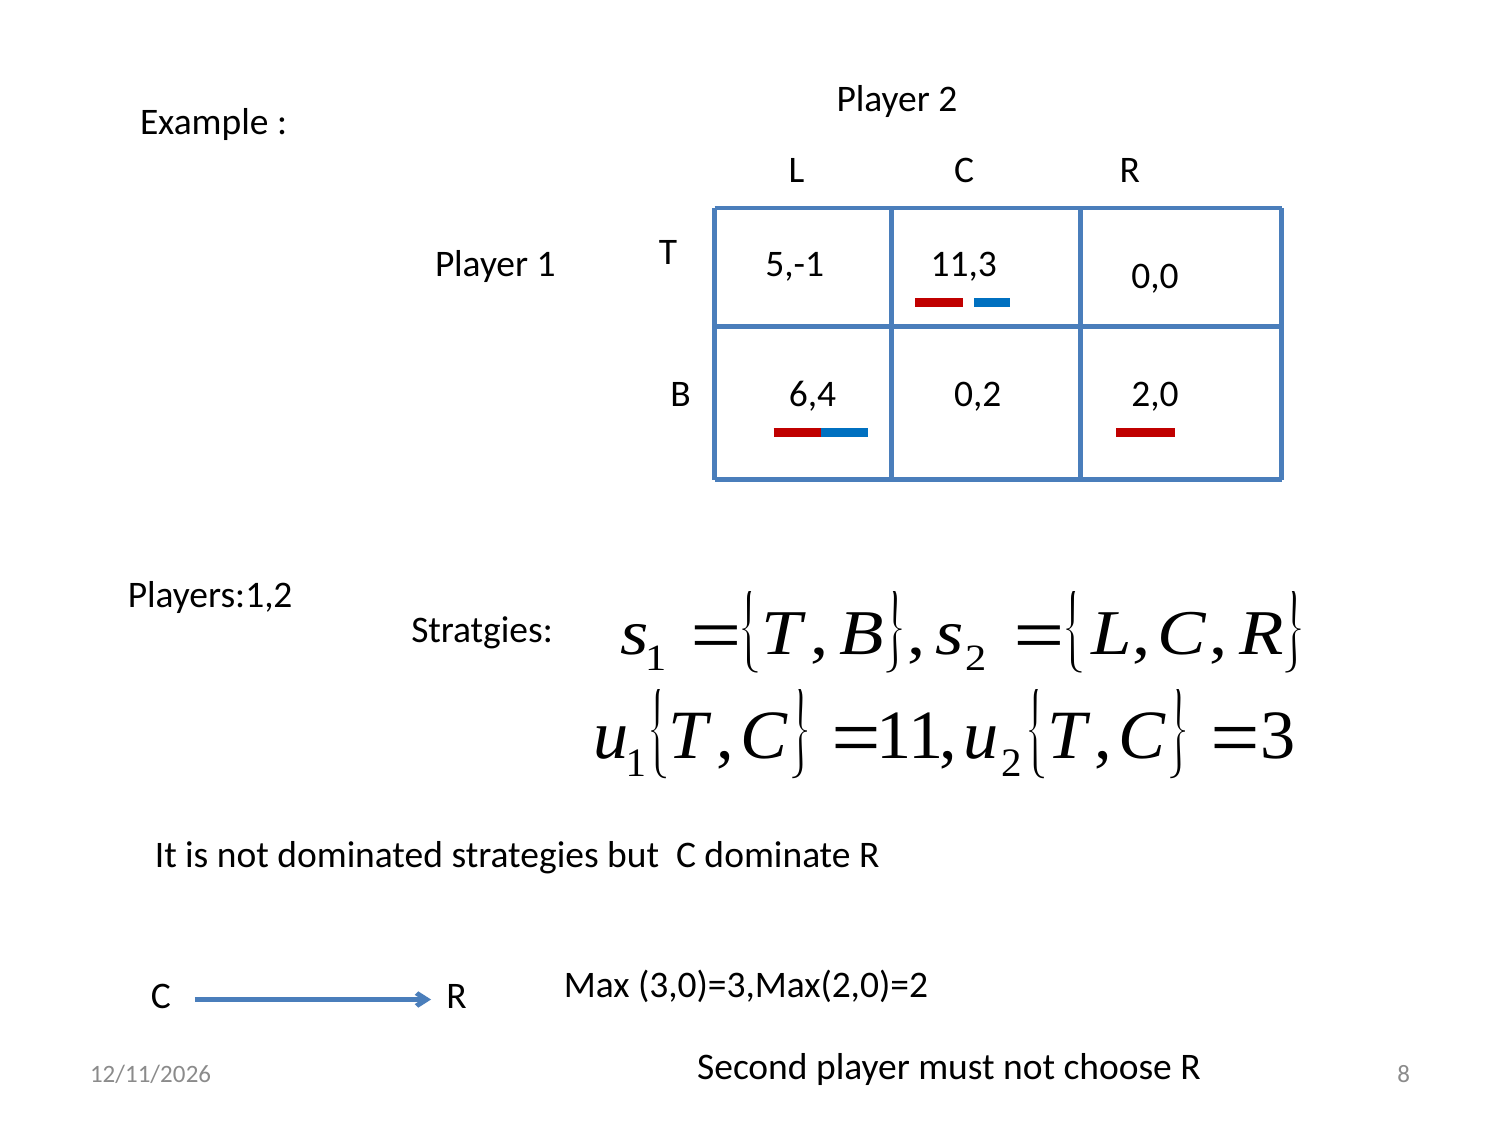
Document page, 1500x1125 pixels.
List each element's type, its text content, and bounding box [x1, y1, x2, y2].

text_box Example : [125, 89, 311, 150]
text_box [584, 689, 1306, 788]
text_box R [431, 964, 482, 1024]
text_box Players:1,2 [113, 562, 308, 623]
text_box R [1104, 137, 1155, 197]
text_box Player 1 [420, 231, 571, 292]
text_box Max (3,0)=3,Max(2,0)=2 [549, 952, 1140, 1012]
text_box Stratgies: [396, 597, 568, 658]
text_box C [939, 137, 990, 197]
text_box C [136, 964, 186, 1024]
text_box 2,0 [1116, 361, 1194, 422]
text_box B [655, 361, 706, 422]
text_box 5,-1 [750, 231, 840, 292]
text_box 0,2 [939, 361, 1017, 422]
text_box L [774, 137, 820, 197]
text_box It is not dominated strategies but C dominate R [140, 822, 896, 882]
slide_number 8 [1074, 1042, 1425, 1103]
text_box 6,4 [774, 361, 852, 422]
text_box 11,3 [915, 231, 1012, 292]
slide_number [75, 1042, 425, 1103]
text_box Second player must not choose R [682, 1034, 1217, 1095]
text_box Player 2 [821, 66, 973, 127]
text_box T [644, 219, 693, 280]
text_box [608, 590, 1318, 682]
text_box 0,0 [1116, 243, 1194, 304]
